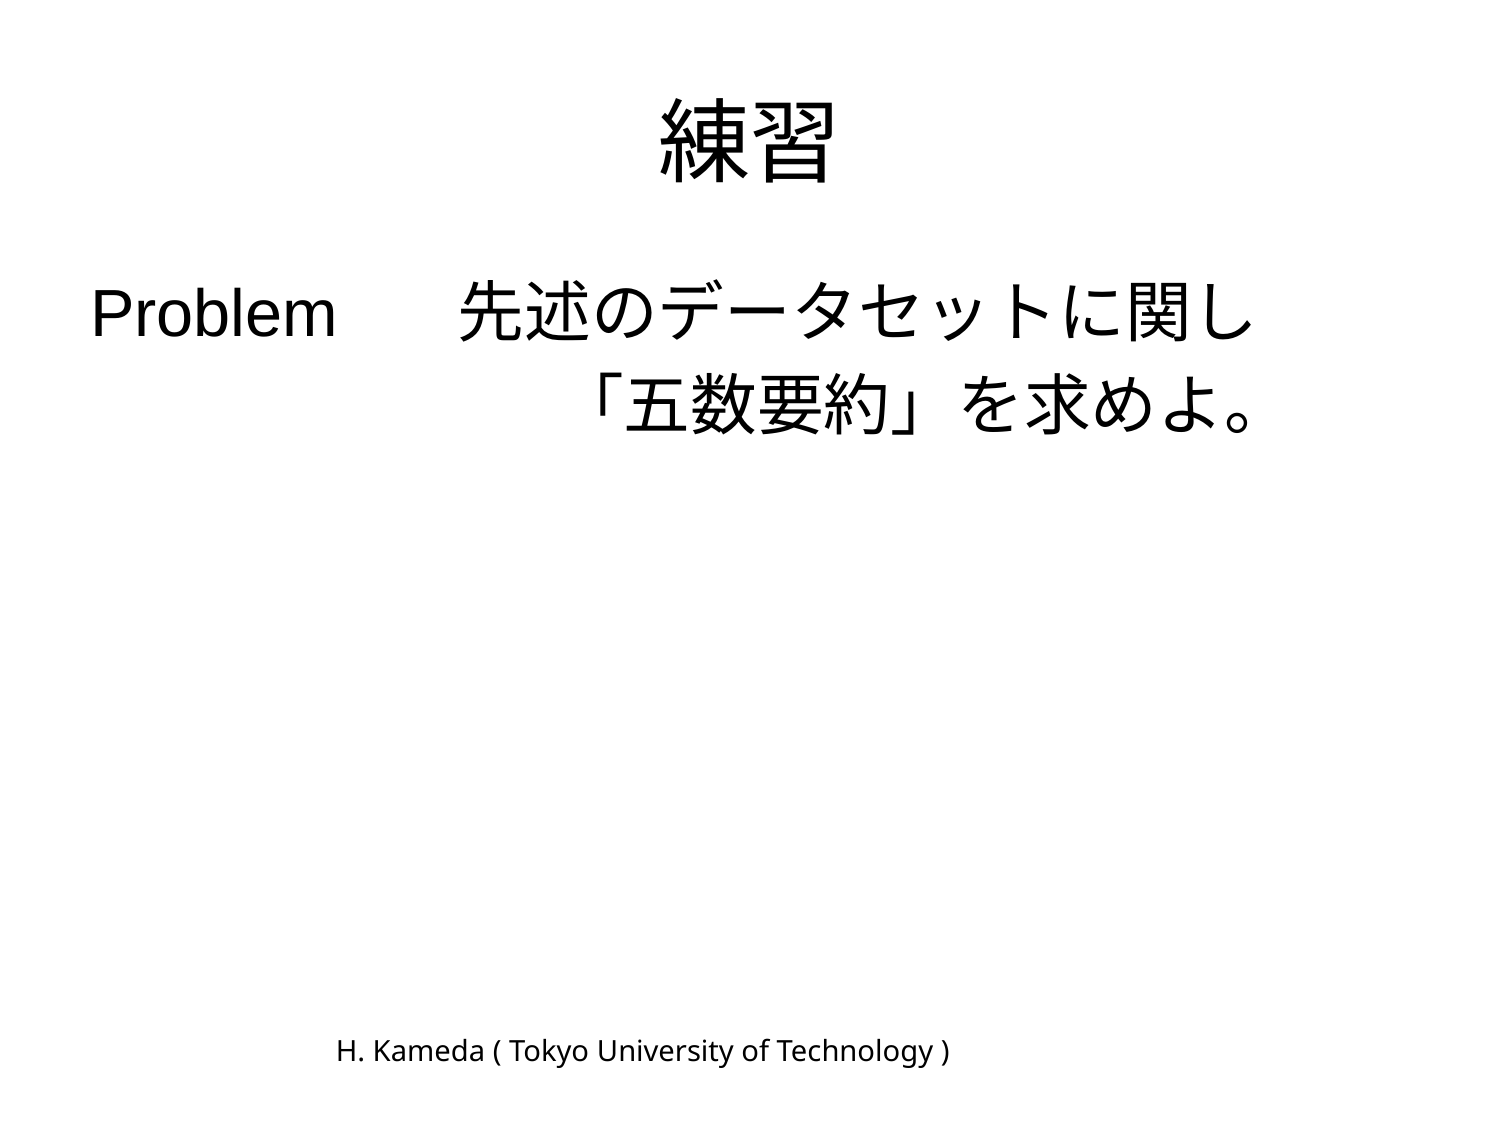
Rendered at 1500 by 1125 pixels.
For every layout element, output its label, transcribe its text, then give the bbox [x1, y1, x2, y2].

list Problem 先述のデータセットに関し 「五数要約」を求めよ。 [75, 262, 1425, 1005]
footer H. Kameda ( Tokyo University of Technology ) [298, 1024, 988, 1103]
title 練習 [75, 45, 1425, 233]
